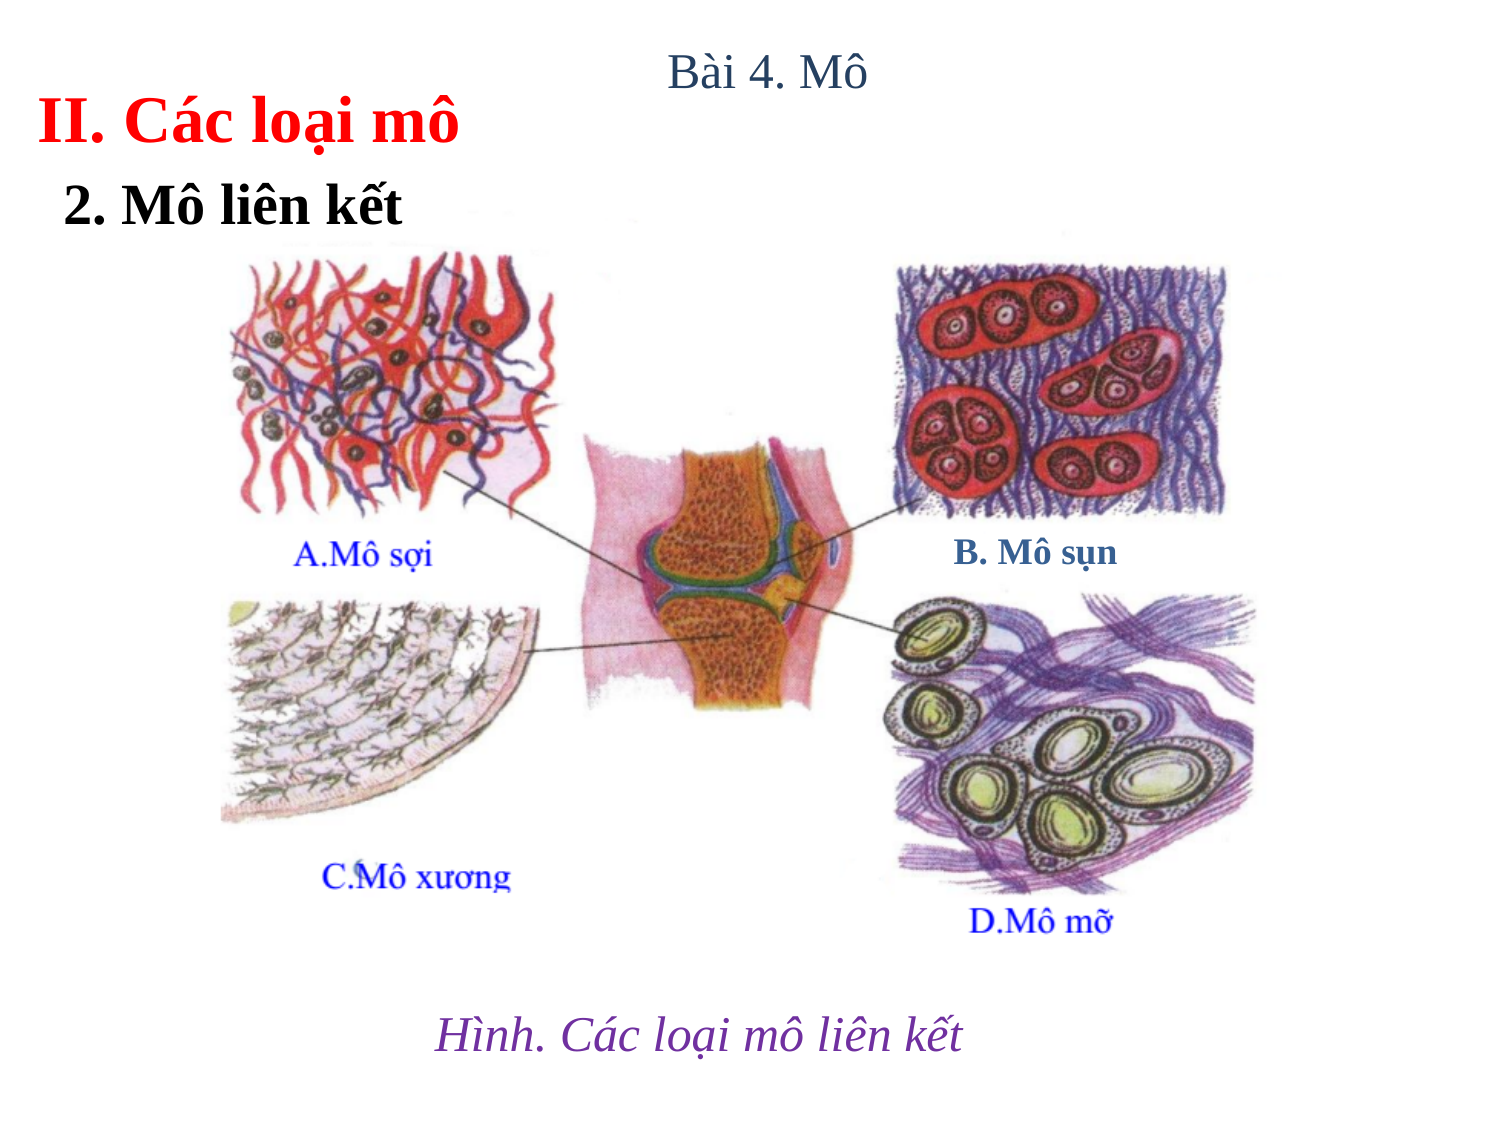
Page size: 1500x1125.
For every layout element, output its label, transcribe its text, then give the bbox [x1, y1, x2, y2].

text_box 2. Mô liên kết [48, 159, 805, 245]
picture [123, 204, 1330, 957]
text_box Bài 4. Mô [372, 30, 1164, 106]
text_box II. Các loại mô [23, 68, 1052, 164]
text_box Hình. Các loại mô liên kết [419, 994, 1052, 1070]
